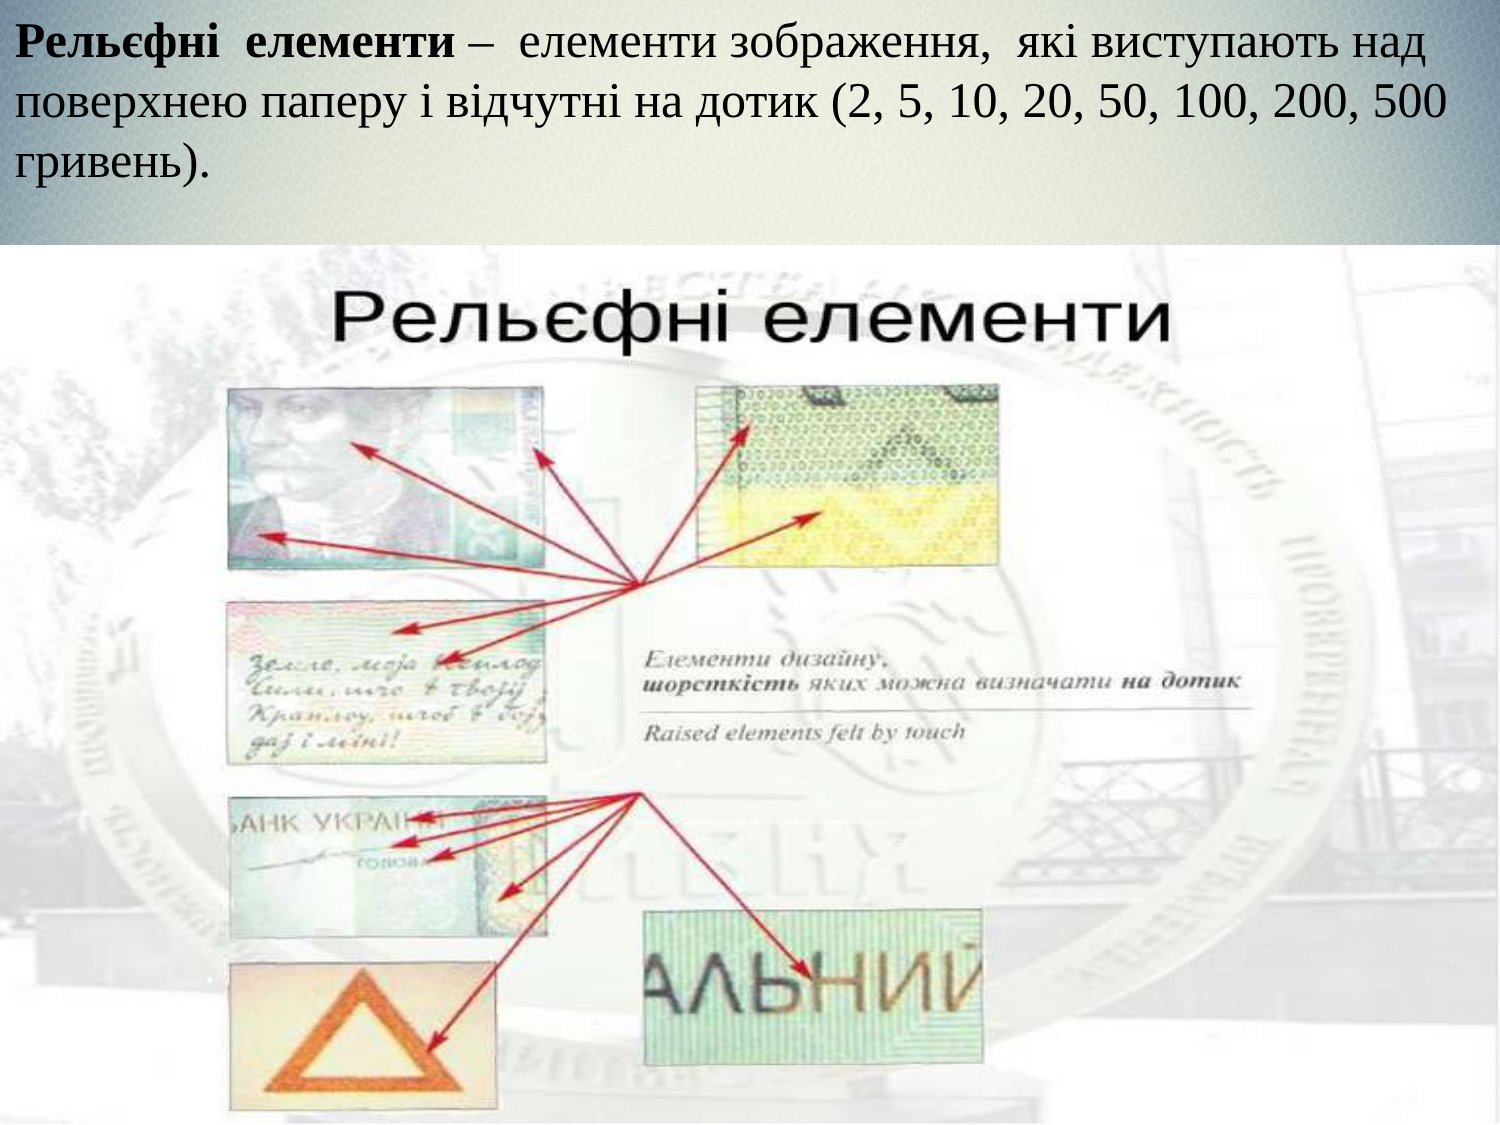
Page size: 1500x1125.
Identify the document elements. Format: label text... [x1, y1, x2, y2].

picture [0, 195, 1500, 1125]
text_box Рельєфні елементи – елементи зображення, які виступають над поверхнею паперу і відчутні на дотик (2, 5, 10, 20, 50, 100, 200, 500 гривень). [0, 0, 1500, 195]
